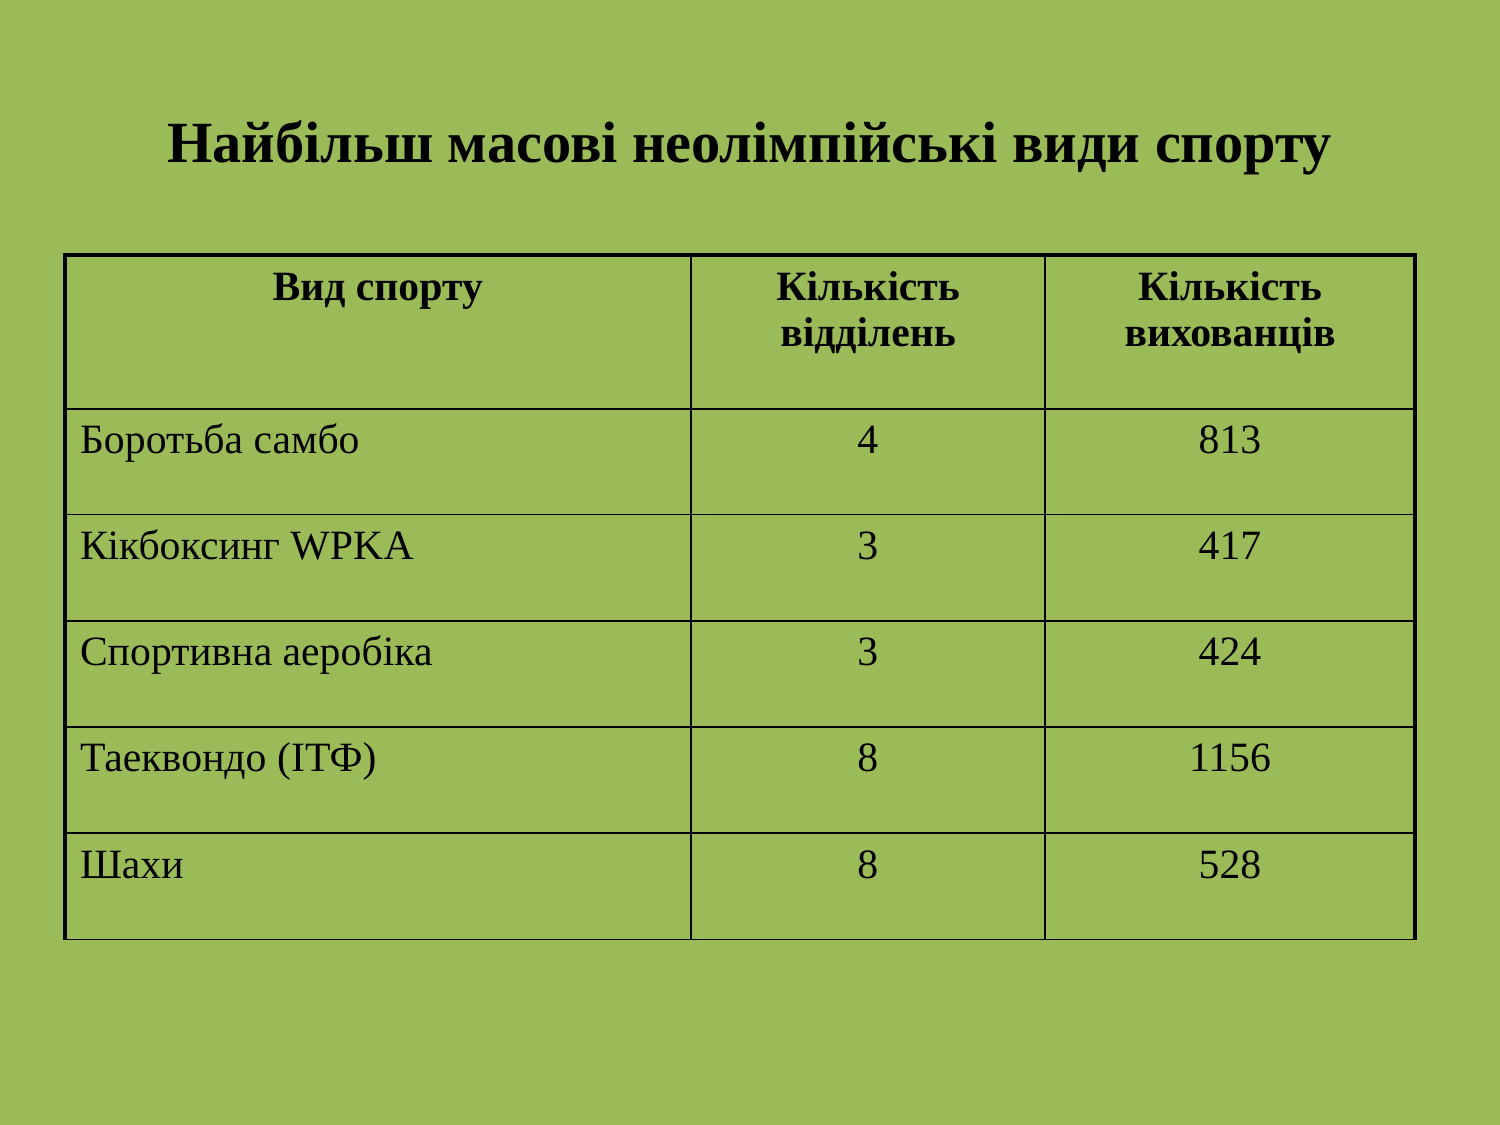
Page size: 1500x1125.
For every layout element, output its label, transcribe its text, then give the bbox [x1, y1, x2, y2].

table_cell 3 [692, 622, 1044, 726]
table_header Кількість вихованців [1046, 257, 1413, 408]
table_header Кількість відділень [692, 257, 1044, 408]
table_cell Шахи [67, 834, 690, 939]
title Найбільш масові неолімпійські види спорту [75, 45, 1425, 233]
table_cell 3 [692, 515, 1044, 620]
table_cell 528 [1046, 834, 1413, 939]
table_cell 424 [1046, 622, 1413, 726]
table_cell 813 [1046, 410, 1413, 514]
table_cell Кікбоксинг WPKA [67, 515, 690, 620]
table_cell Спортивна аеробіка [67, 622, 690, 726]
table_cell 8 [692, 728, 1044, 832]
table_cell 417 [1046, 515, 1413, 620]
table_cell 1156 [1046, 728, 1413, 832]
table_cell Таеквондо (ІТФ) [67, 728, 690, 832]
table_header Вид спорту [67, 257, 690, 408]
table_cell 4 [692, 410, 1044, 514]
table_cell 8 [692, 834, 1044, 939]
table_cell Боротьба самбо [67, 410, 690, 514]
